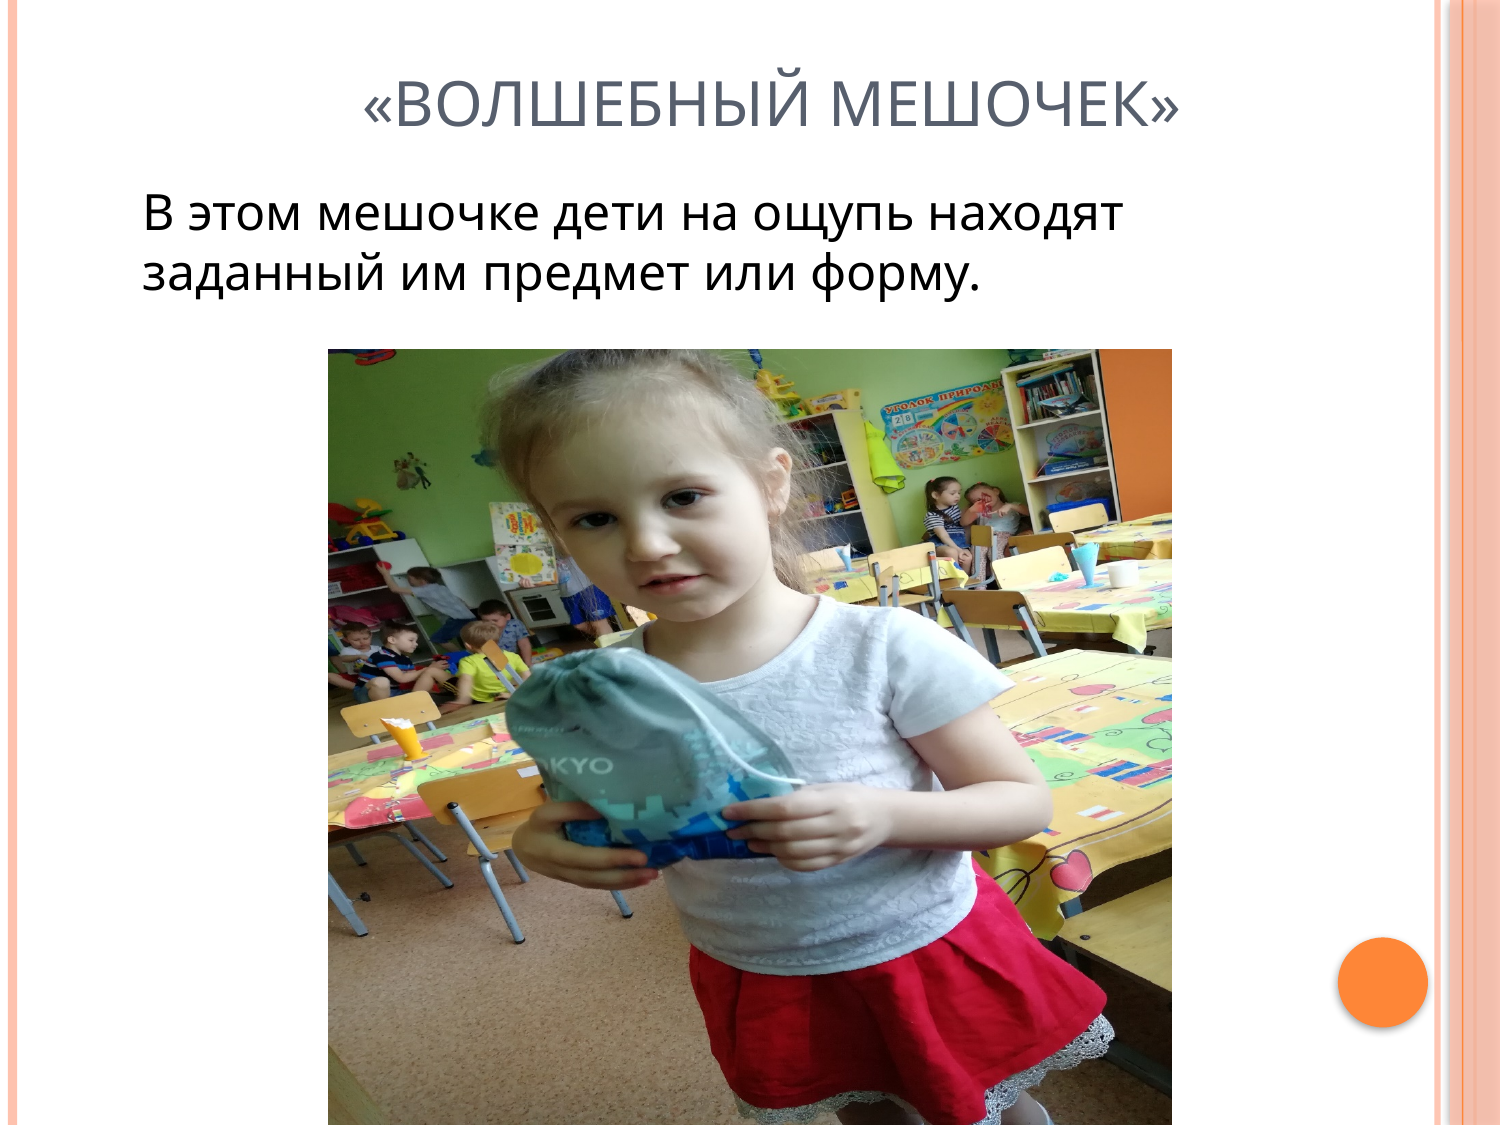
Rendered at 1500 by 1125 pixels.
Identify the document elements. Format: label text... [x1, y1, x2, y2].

list В этом мешочке дети на ощупь находят заданный им предмет или форму. [127, 172, 1353, 973]
picture [327, 349, 1173, 1125]
title «Волшебный мешочек» [159, 19, 1385, 147]
